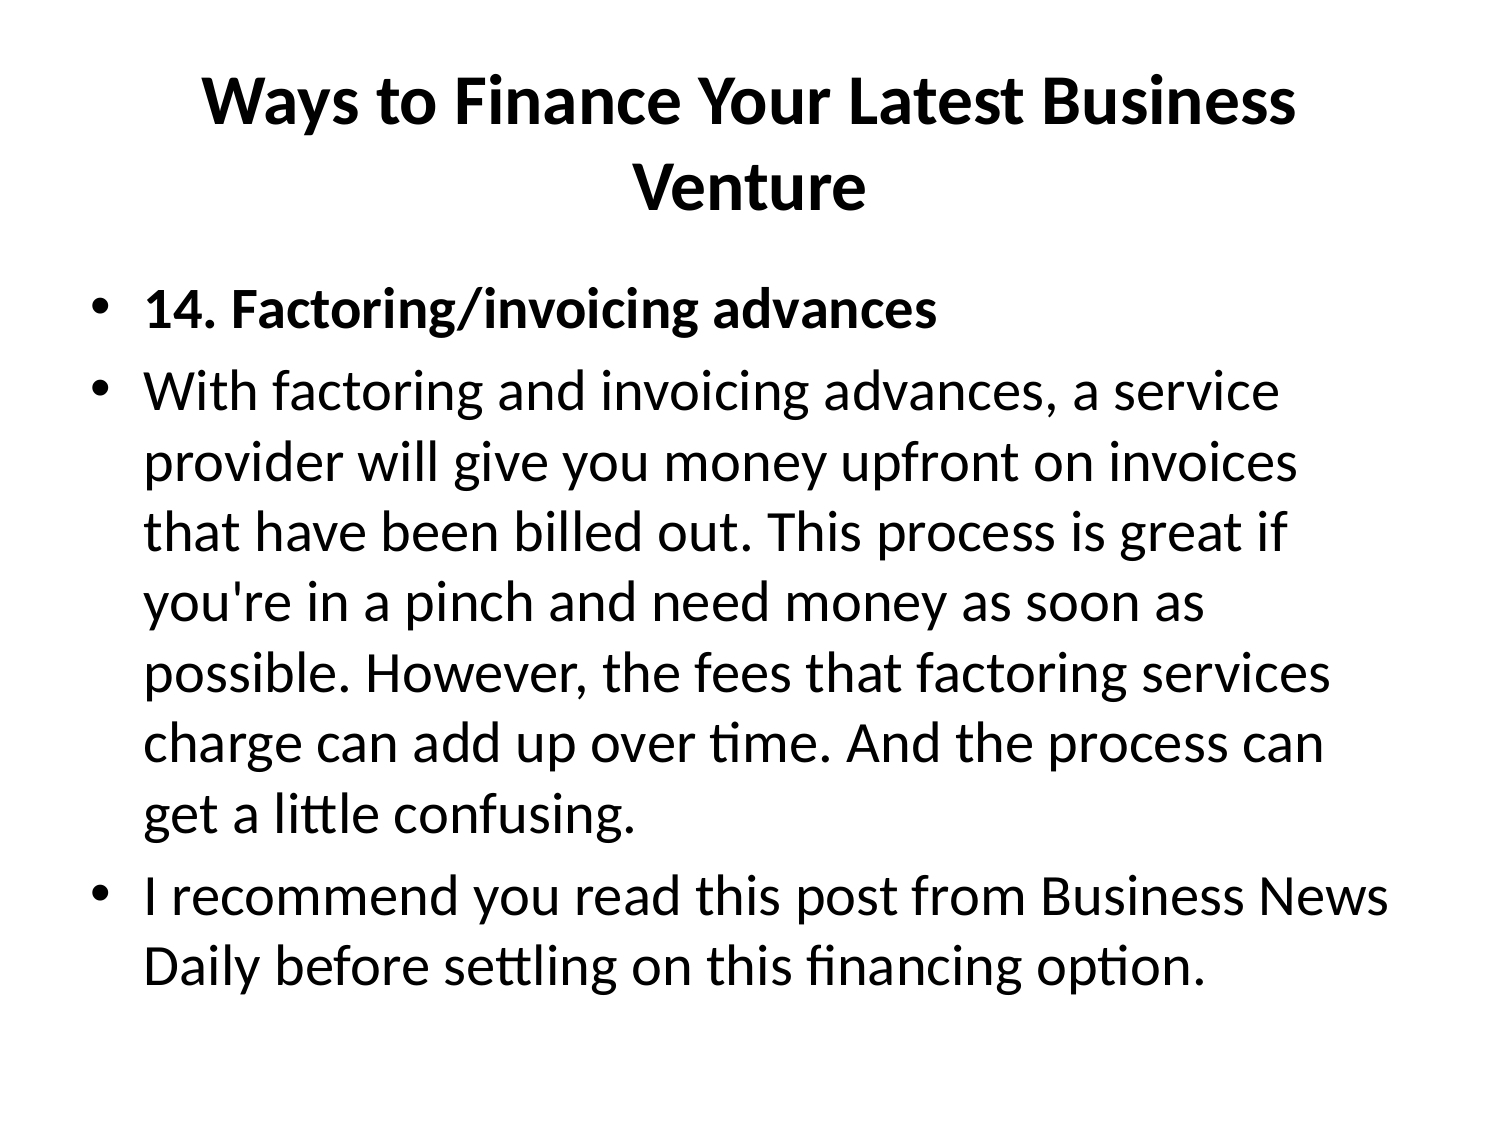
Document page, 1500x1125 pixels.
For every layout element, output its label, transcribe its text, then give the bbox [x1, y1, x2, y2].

title Ways to Finance Your Latest Business Venture [75, 45, 1425, 233]
list 14. Factoring/invoicing advances With factoring and invoicing advances, a service provider will give you money upfront on invoices that have been billed out. This process is great if you're in a pinch and need money as soon as possible. However, the fees that factoring services charge can add up over time. And the process can get a little confusing. I recommend you read this post from Business News Daily before settling on this financing option. [75, 262, 1425, 1005]
